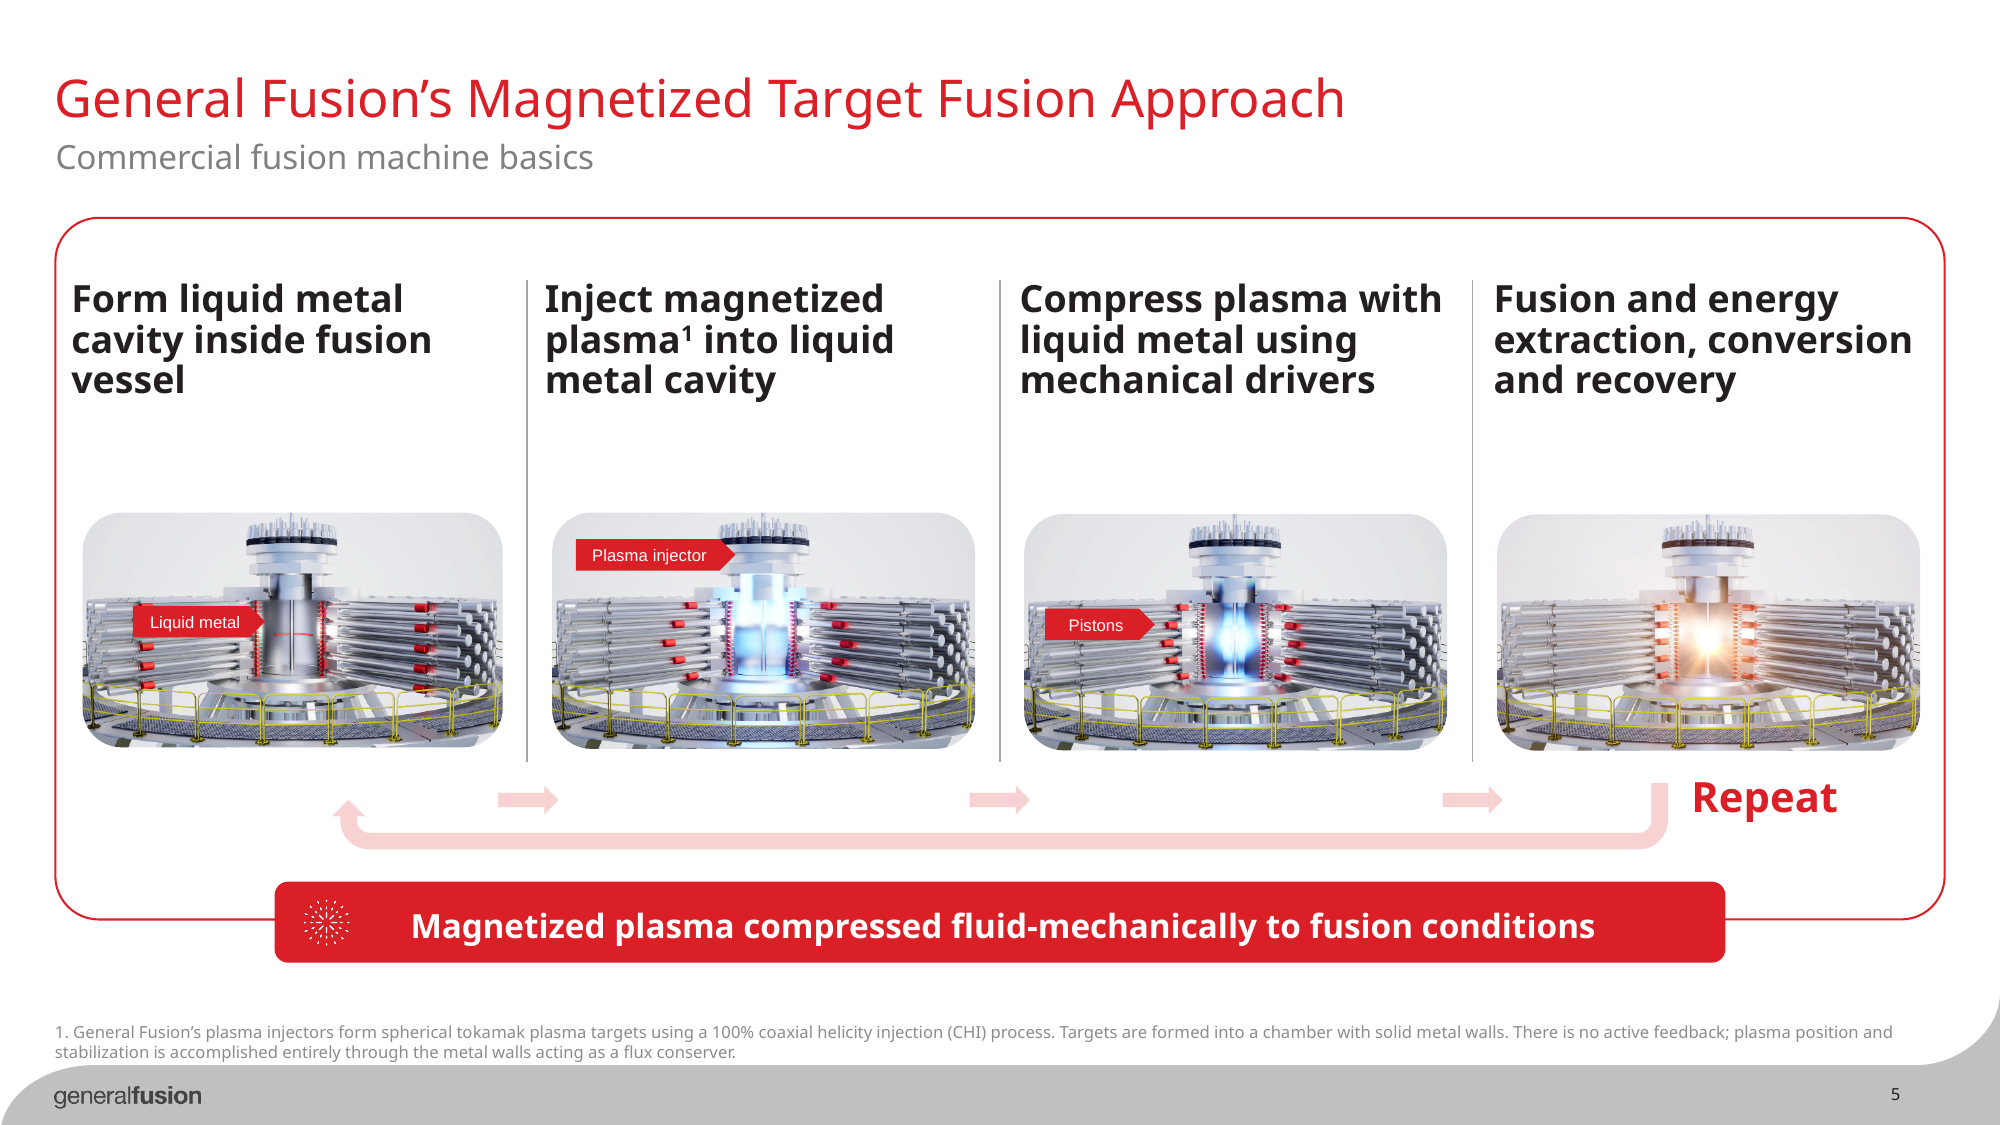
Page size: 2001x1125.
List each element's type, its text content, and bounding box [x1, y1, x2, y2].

title General Fusion’s Magnetized Target Fusion Approach [54, 28, 1945, 137]
text_box Form liquid metal cavity inside fusion vessel [71, 280, 507, 402]
text_box 5 [1846, 1079, 1916, 1111]
text_box [329, 782, 1669, 851]
text_box Repeat [1691, 776, 2000, 822]
text_box [968, 783, 1032, 817]
picture [82, 512, 503, 748]
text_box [274, 881, 1726, 963]
text_box [1441, 783, 1505, 817]
text_box [54, 216, 1946, 921]
text_box [497, 783, 561, 817]
text_box Fusion and energy extraction, conversion and recovery [1493, 280, 1929, 402]
text_box 1. General Fusion’s plasma injectors form spherical tokamak plasma targets using a 100% coaxial helicity injection (CHI) process. Targets are formed into a chamber with solid metal walls. There is no active feedback; plasma position and stabilization is accomplished entirely through the metal walls acting as a flux conserver. [54, 985, 1945, 1069]
subtitle Commercial fusion machine basics [55, 128, 1945, 175]
picture [1497, 514, 1921, 751]
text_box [527, 280, 1473, 763]
